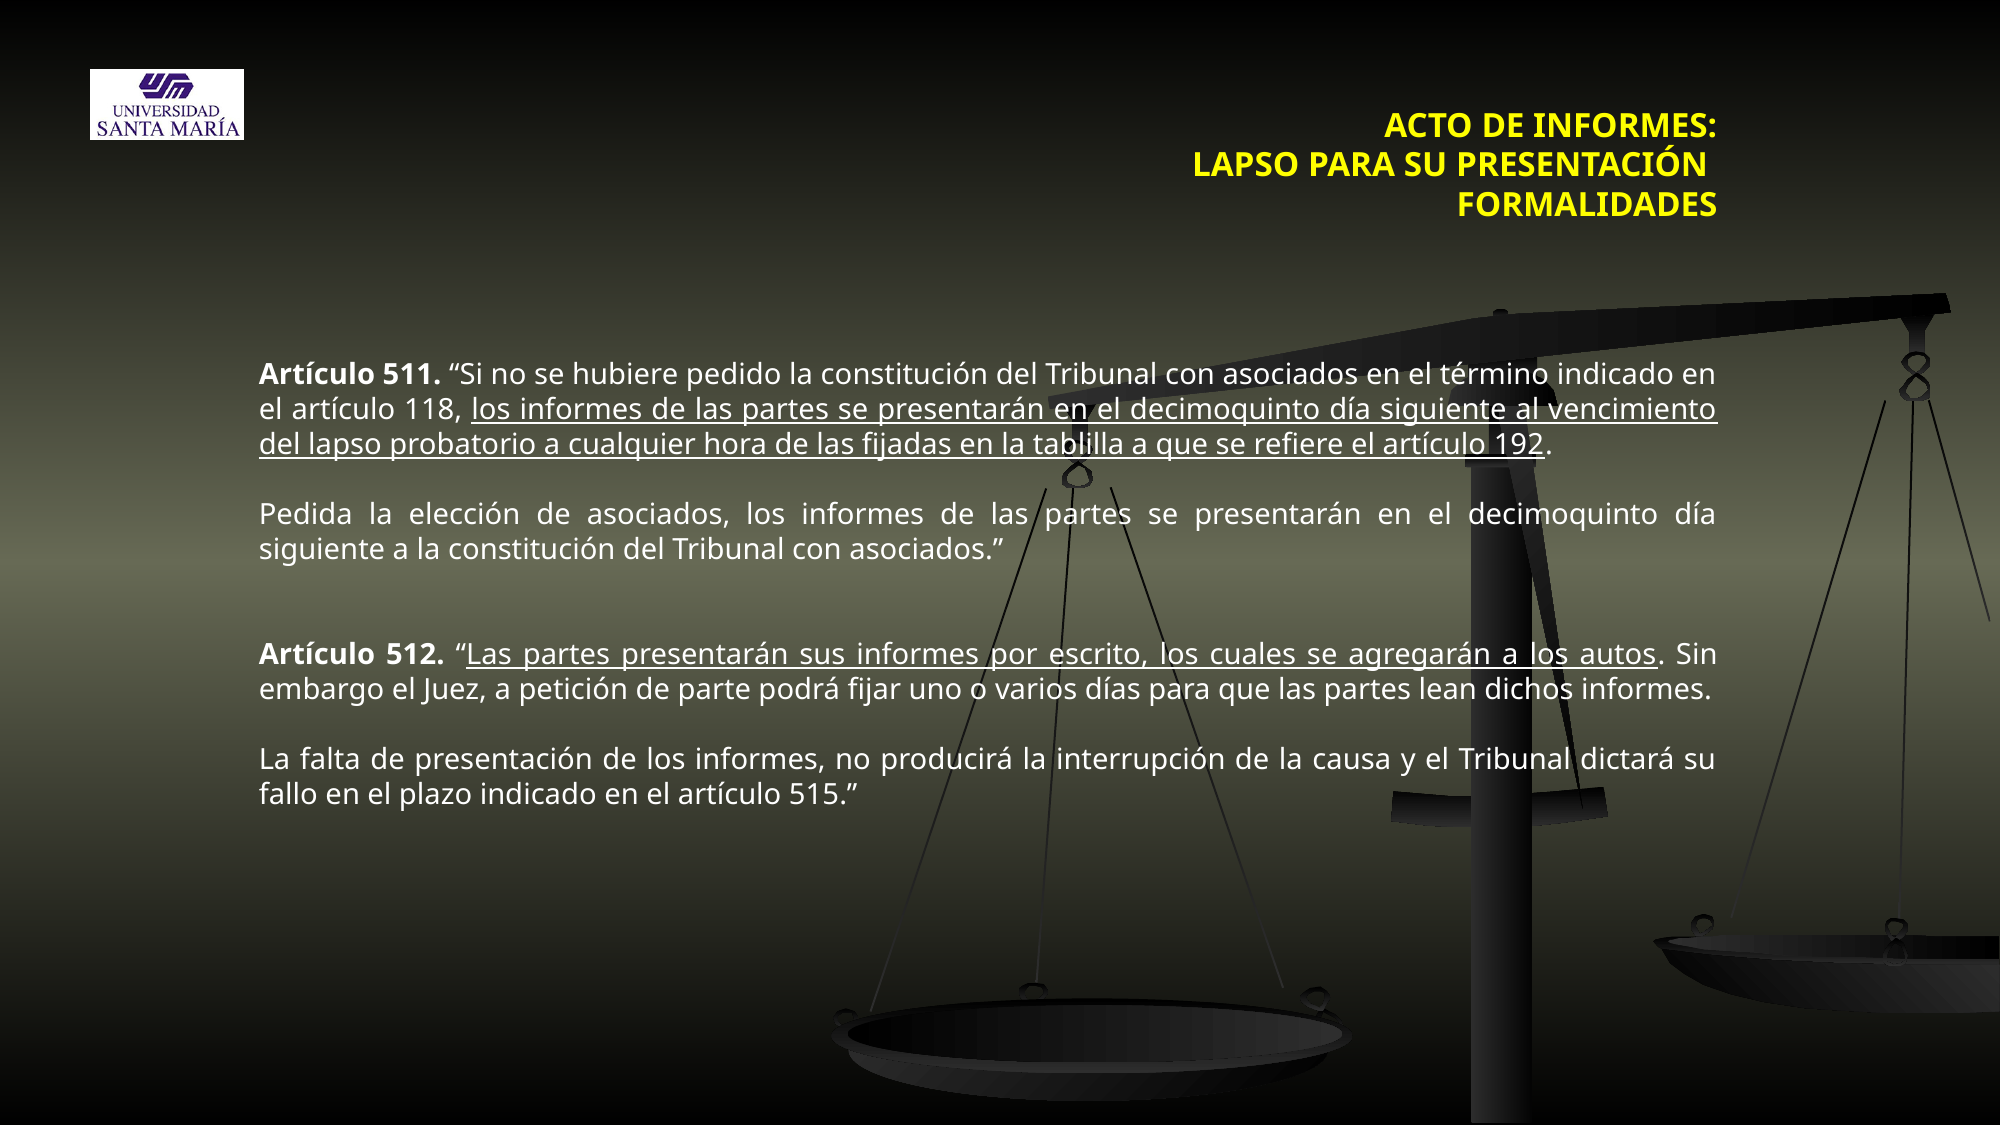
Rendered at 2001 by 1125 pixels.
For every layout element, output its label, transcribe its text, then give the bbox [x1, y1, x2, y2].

picture [90, 69, 245, 140]
text_box Artículo 511. “Si no se hubiere pedido la constitución del Tribunal con asociados en el término indicado en el artículo 118, los informes de las partes se presentarán en el decimoquinto día siguiente al vencimiento del lapso probatorio a cualquier hora de las fijadas en la tablilla a que se refiere el artículo 192. Pedida la elección de asociados, los informes de las partes se presentarán en el decimoquinto día siguiente a la constitución del Tribunal con asociados.” Artículo 512. “Las partes presentarán sus informes por escrito, los cuales se agregarán a los autos. Sin embargo el Juez, a petición de parte podrá fijar uno o varios días para que las partes lean dichos informes. La falta de presentación de los informes, no producirá la interrupción de la causa y el Tribunal dictará su fallo en el plazo indicado en el artículo 515.” [244, 348, 1733, 853]
text_box ACTO DE INFORMES: LAPSO PARA SU PRESENTACIÓN FORMALIDADES [1059, 96, 1733, 231]
